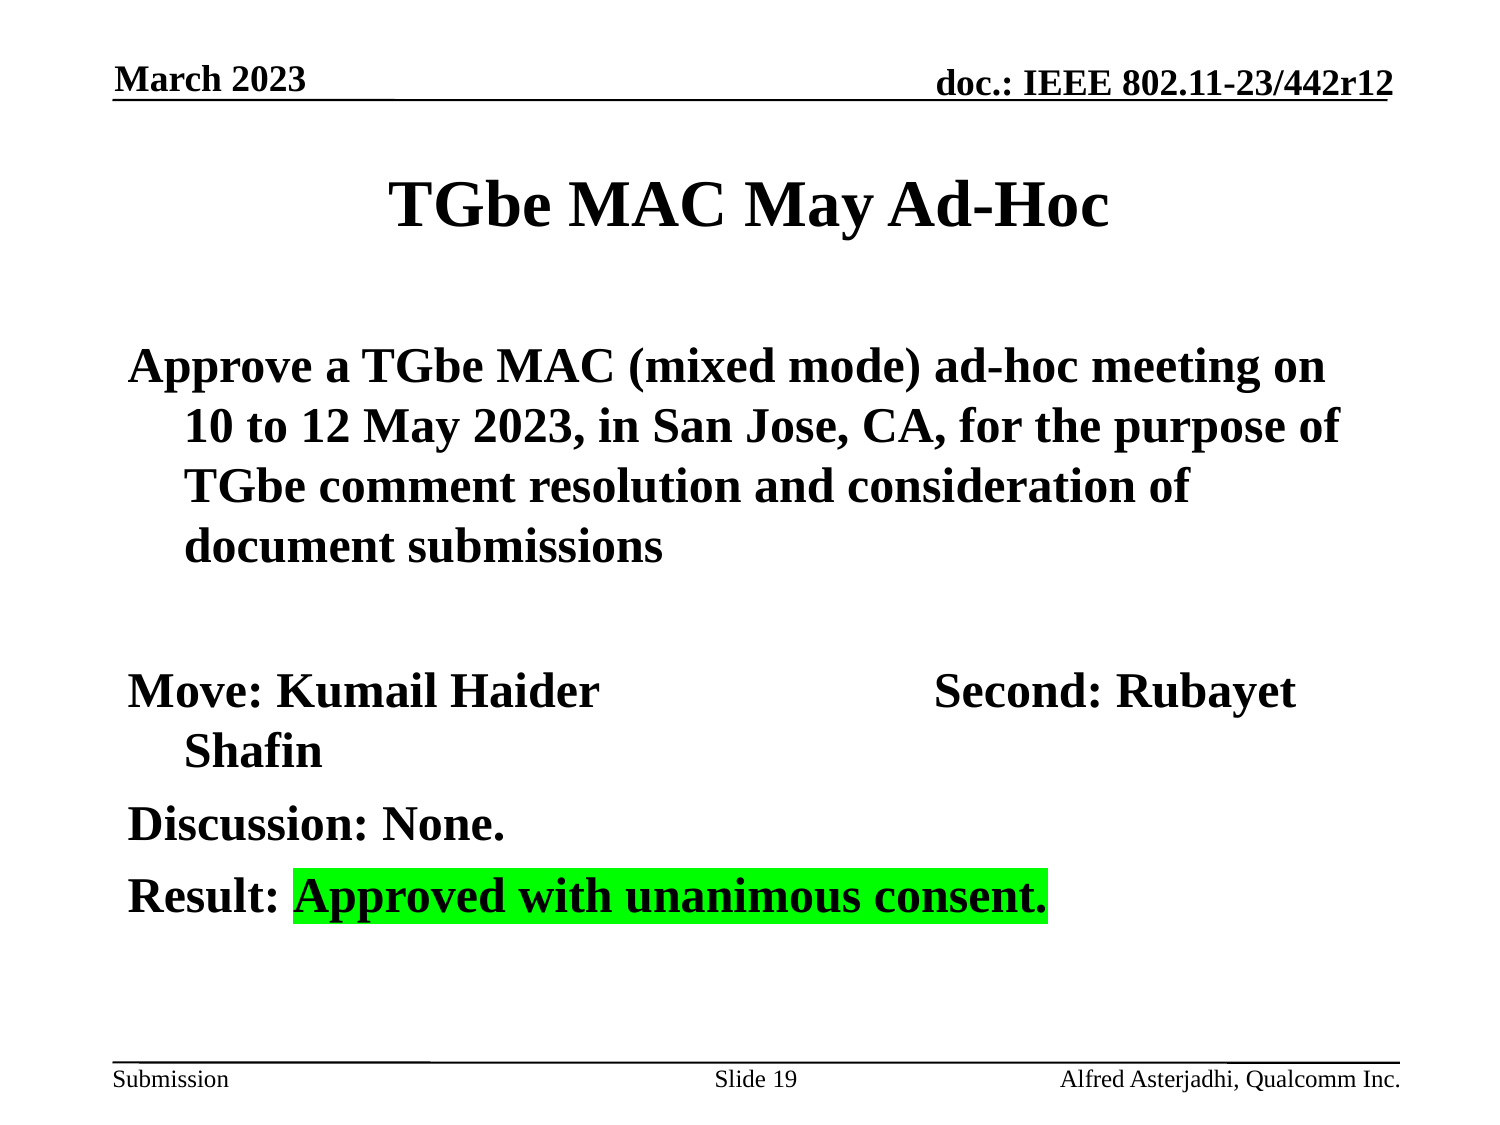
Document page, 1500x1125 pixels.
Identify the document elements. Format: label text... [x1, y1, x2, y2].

slide_number Slide 19 [712, 1061, 800, 1123]
footer Alfred Asterjadhi, Qualcomm Inc. [878, 1061, 1402, 1093]
list Approve a TGbe MAC (mixed mode) ad-hoc meeting on 10 to 12 May 2023, in San Jose, CA, for the purpose of TGbe comment resolution and consideration of document submissions Move: Kumail Haider Second: Rubayet Shafin Discussion: None. Result: Approved with unanimous consent. [112, 324, 1388, 1000]
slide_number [114, 54, 423, 100]
title TGbe MAC May Ad-Hoc [112, 112, 1388, 288]
